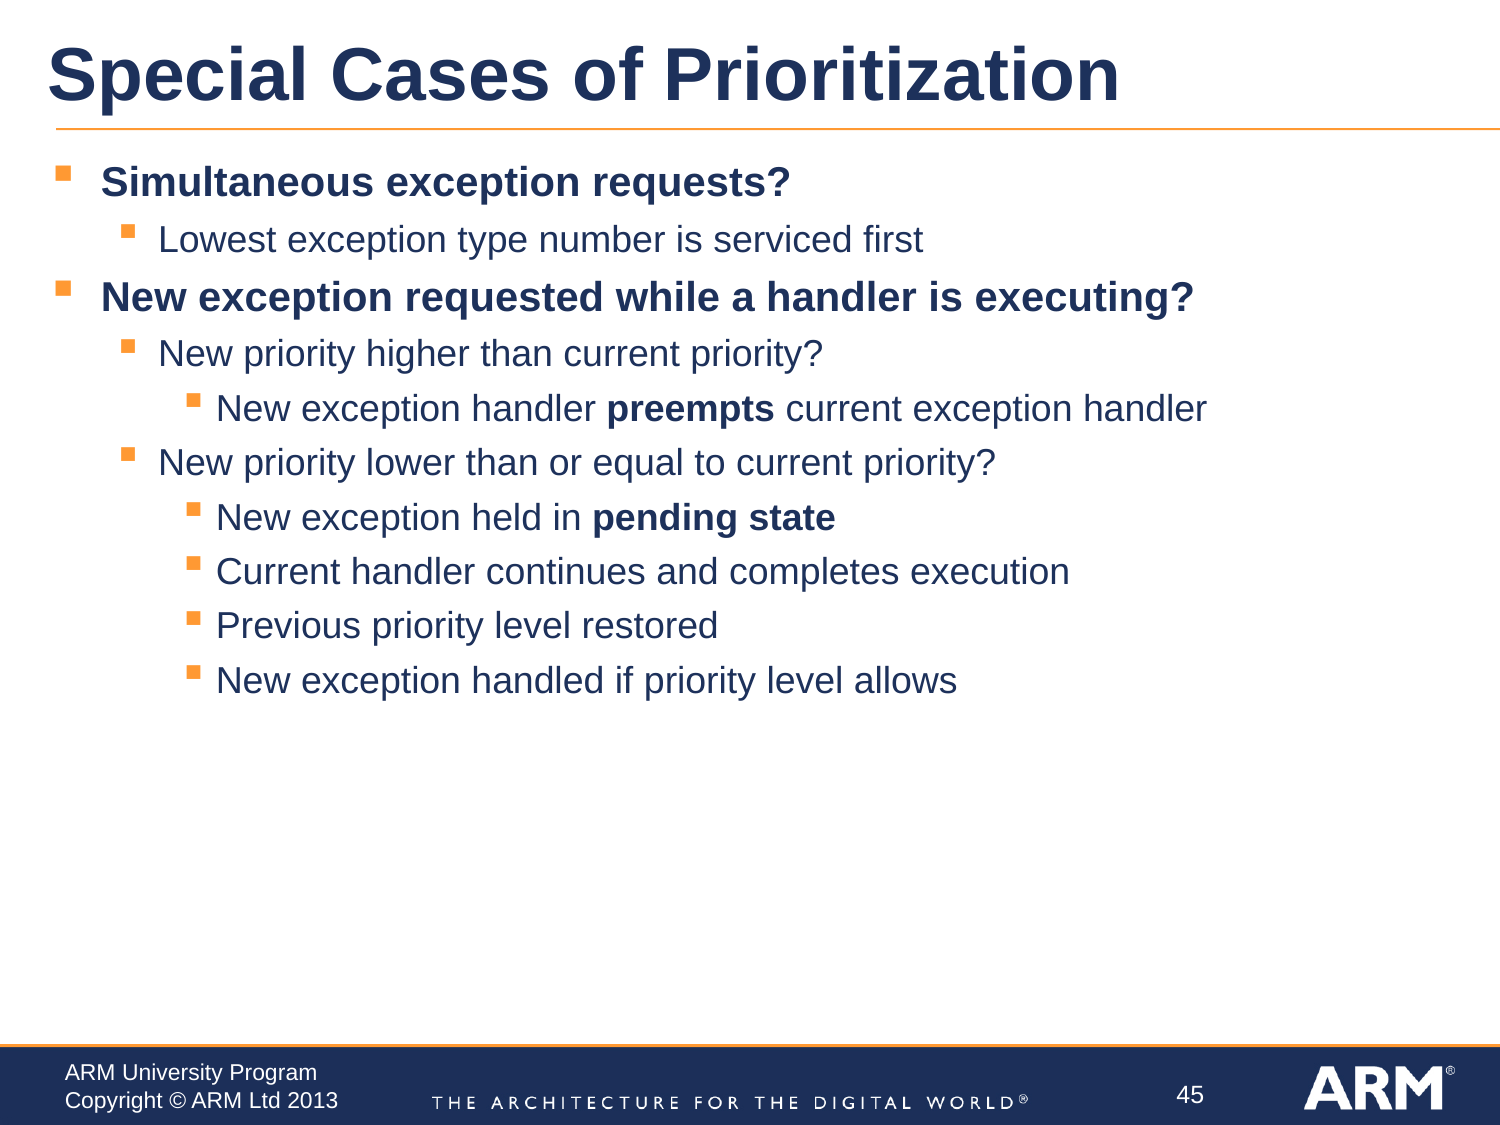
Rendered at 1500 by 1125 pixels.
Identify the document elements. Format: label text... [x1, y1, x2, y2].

list Simultaneous exception requests? Lowest exception type number is serviced first New exception requested while a handler is executing? New priority higher than current priority? New exception handler preempts current exception handler New priority lower than or equal to current priority? New exception held in pending state Current handler continues and completes execution Previous priority level restored New exception handled if priority level allows [38, 148, 1500, 1039]
picture [0, 1048, 1500, 1125]
title Special Cases of Prioritization [34, 1, 1500, 141]
